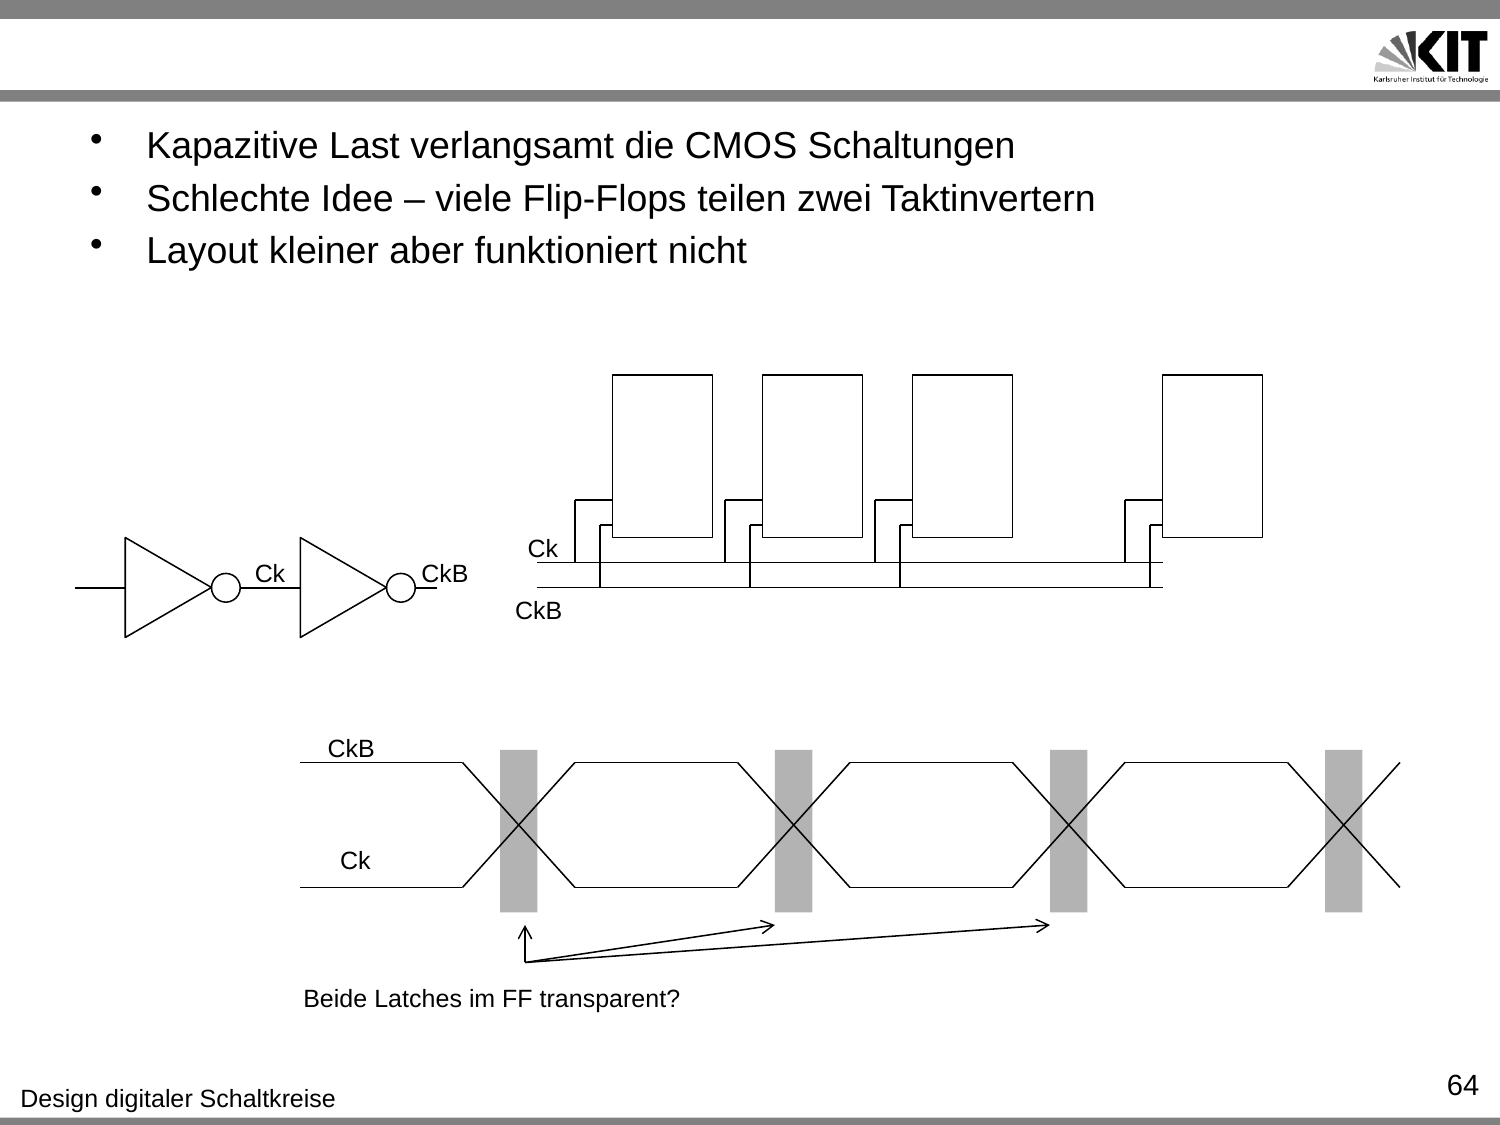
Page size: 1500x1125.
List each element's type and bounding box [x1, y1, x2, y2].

slide_number [1364, 1058, 1495, 1094]
text_box [74, 537, 484, 638]
text_box [287, 724, 1401, 1021]
text_box [500, 374, 1263, 633]
picture [1374, 31, 1488, 83]
list [75, 113, 1425, 225]
